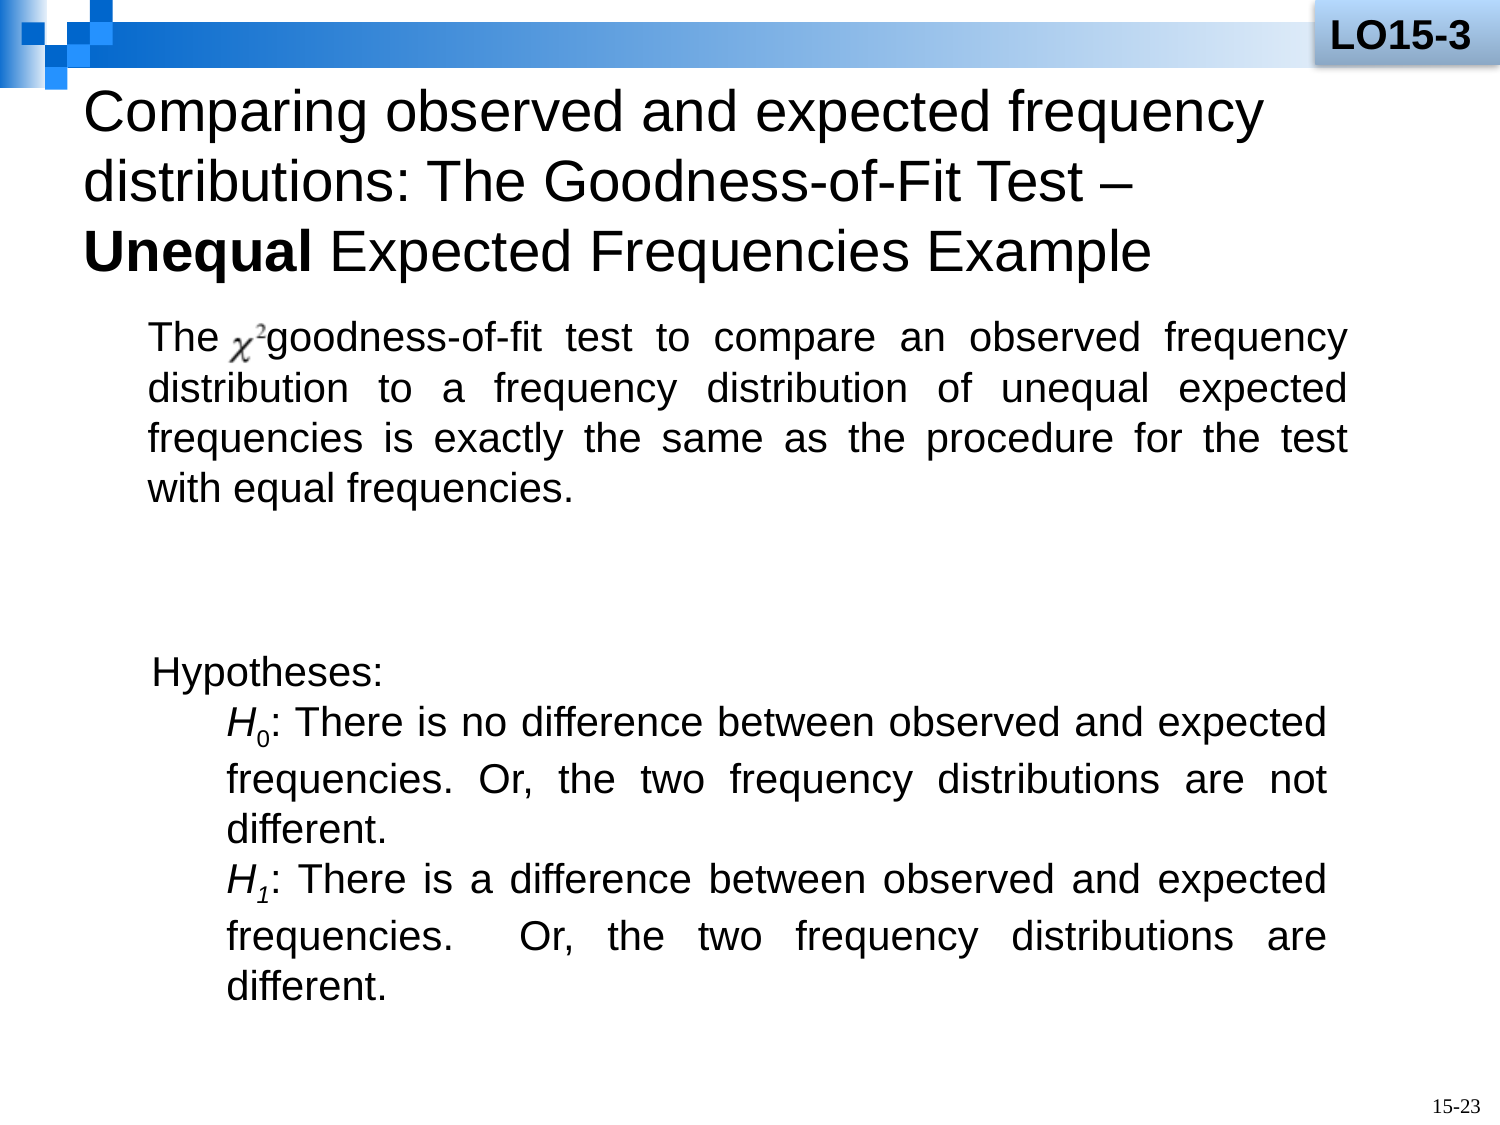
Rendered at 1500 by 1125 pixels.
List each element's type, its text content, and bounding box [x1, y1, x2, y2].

text_box Hypotheses: H0: There is no difference between observed and expected frequencies. Or, the two frequency distributions are not different. H1: There is a difference between observed and expected frequencies. Or, the two frequency distributions are different. [136, 637, 1343, 1016]
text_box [225, 317, 268, 366]
title Comparing observed and expected frequency distributions: The Goodness-of-Fit Test – Unequal Expected Frequencies Example [68, 69, 1421, 287]
text_box The goodness-of-fit test to compare an observed frequency distribution to a frequency distribution of unequal expected frequencies is exactly the same as the procedure for the test with equal frequencies. [132, 302, 1364, 518]
text_box LO15-3 [1315, 0, 1500, 65]
